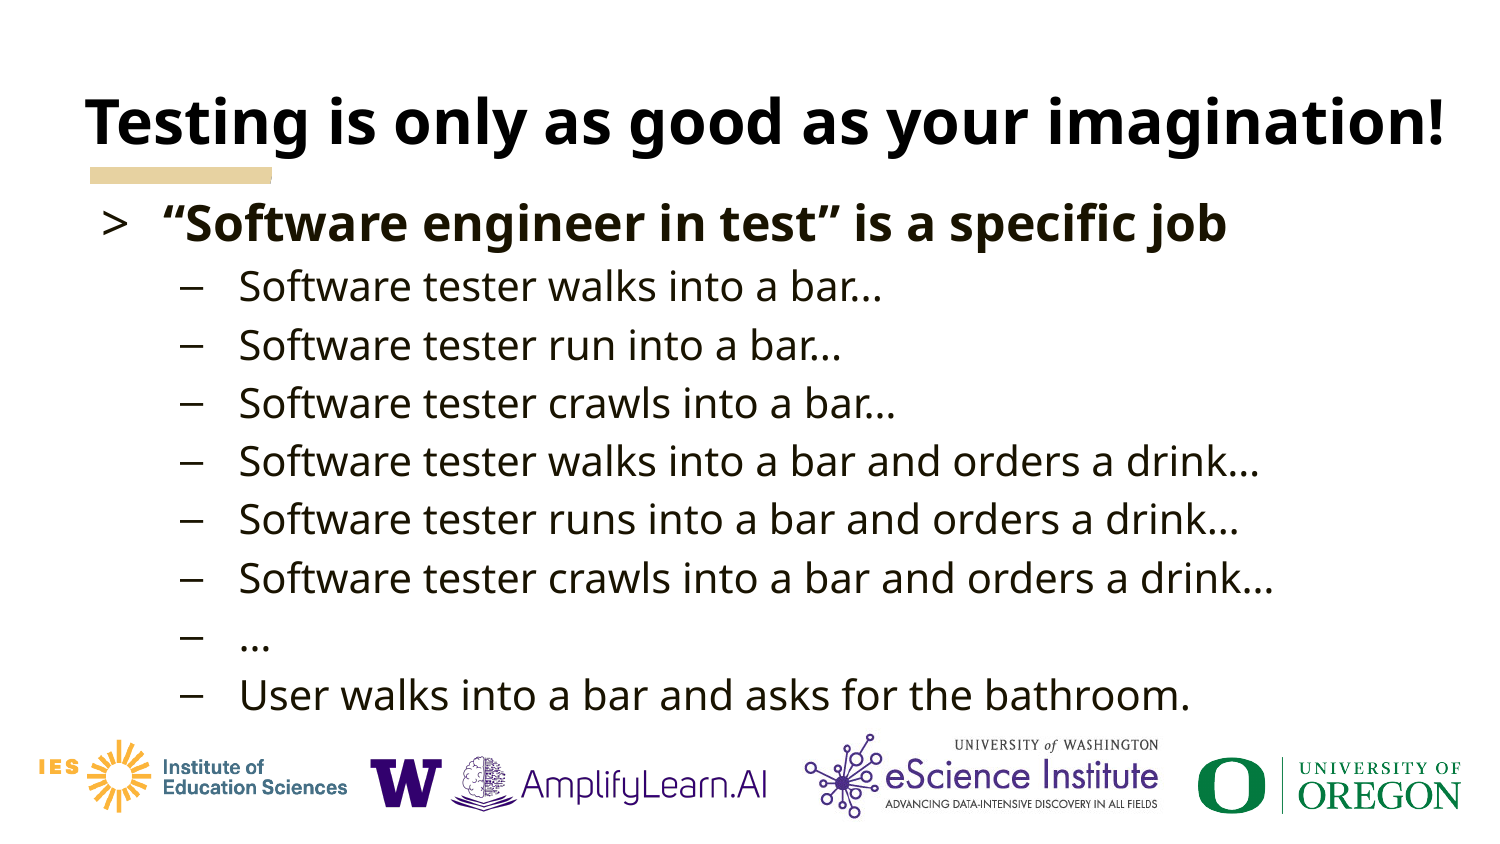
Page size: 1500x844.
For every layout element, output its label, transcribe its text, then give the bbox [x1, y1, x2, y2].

picture [39, 739, 347, 813]
picture [1198, 757, 1461, 814]
picture [357, 732, 784, 821]
title Testing is only as good as your imagination! [73, 76, 1500, 168]
list “Software engineer in test” is a specific job Software tester walks into a bar... Software tester run into a bar... Software tester crawls into a bar… Software tester walks into a bar and orders a drink… Software tester runs into a bar and orders a drink… Software tester crawls into a bar and orders a drink… … User walks into a bar and asks for the bathroom. [73, 184, 1419, 603]
picture [90, 168, 272, 184]
picture [794, 723, 1187, 827]
